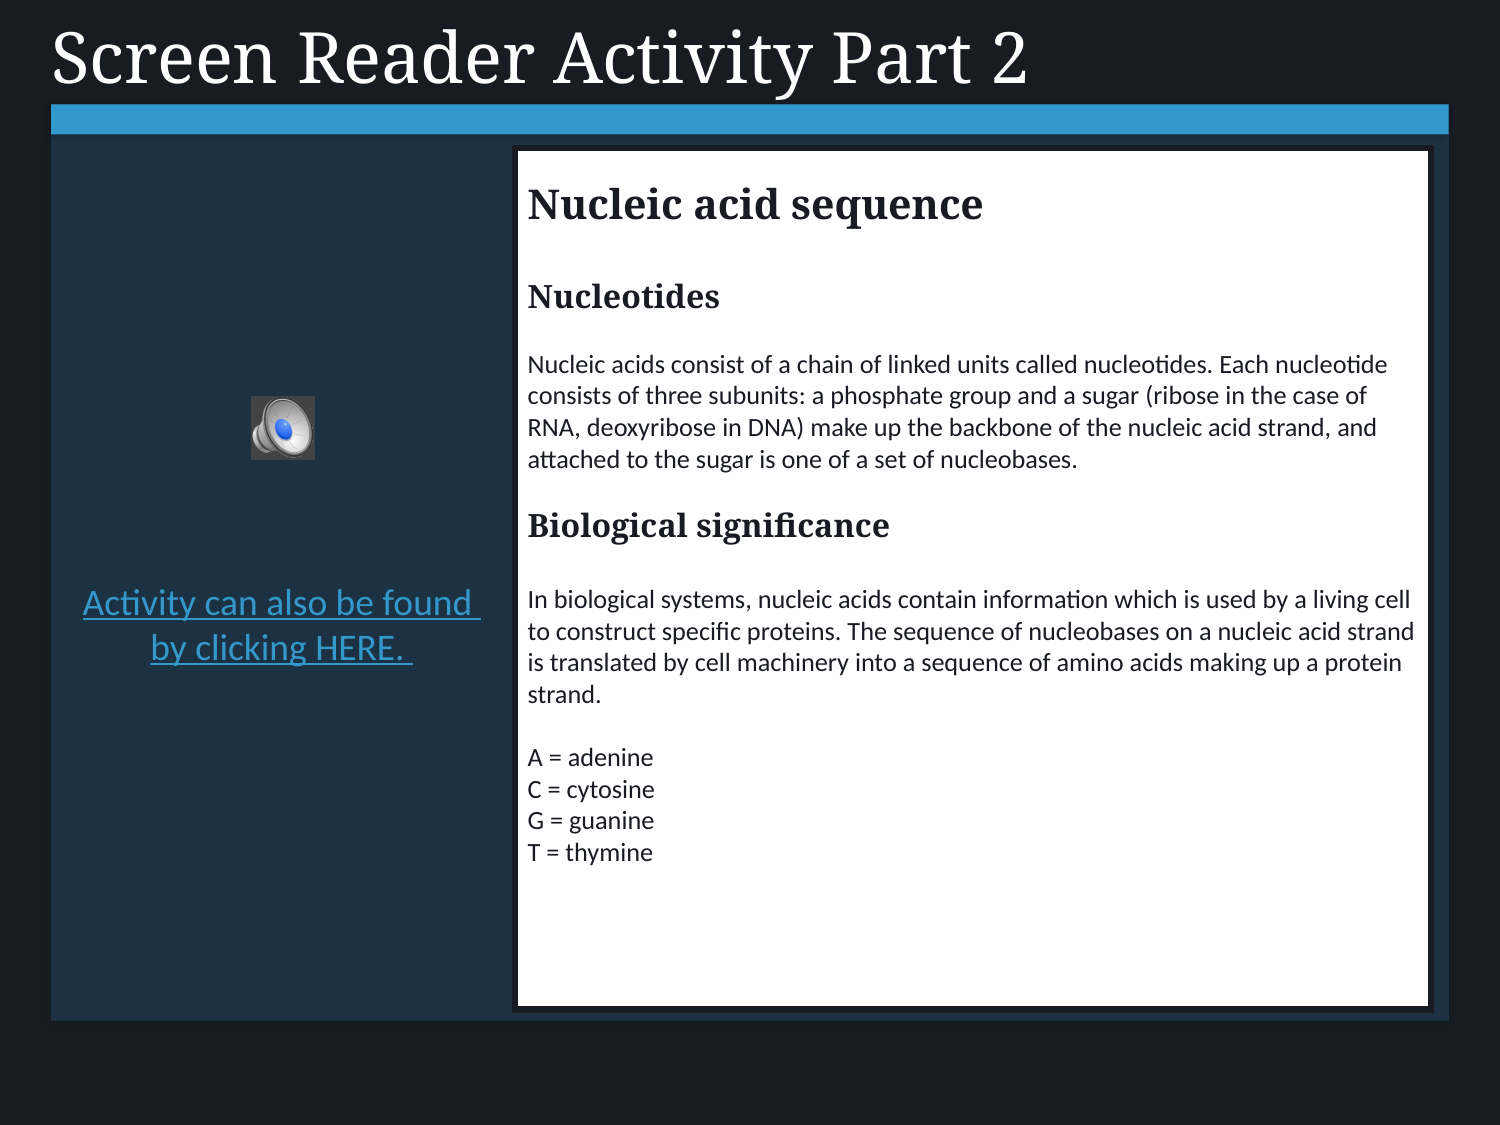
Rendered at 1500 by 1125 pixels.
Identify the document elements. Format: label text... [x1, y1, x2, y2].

text_box Activity can also be found by clicking HERE. [48, 555, 515, 736]
text_box Nucleic acid sequence Nucleotides Nucleic acids consist of a chain of linked units called nucleotides. Each nucleotide consists of three subunits: a phosphate group and a sugar (ribose in the case of RNA, deoxyribose in DNA) make up the backbone of the nucleic acid strand, and attached to the sugar is one of a set of nucleobases. Biological significance In biological systems, nucleic acids contain information which is used by a living cell to construct specific proteins. The sequence of nucleobases on a nucleic acid strand is translated by cell machinery into a sequence of amino acids making up a protein strand. A = adenine C = cytosine G = guanine T = thymine [521, 172, 1425, 873]
text_box [514, 148, 1432, 1010]
title Screen Reader Activity Part 2 [51, 22, 1449, 94]
picture [249, 395, 316, 462]
